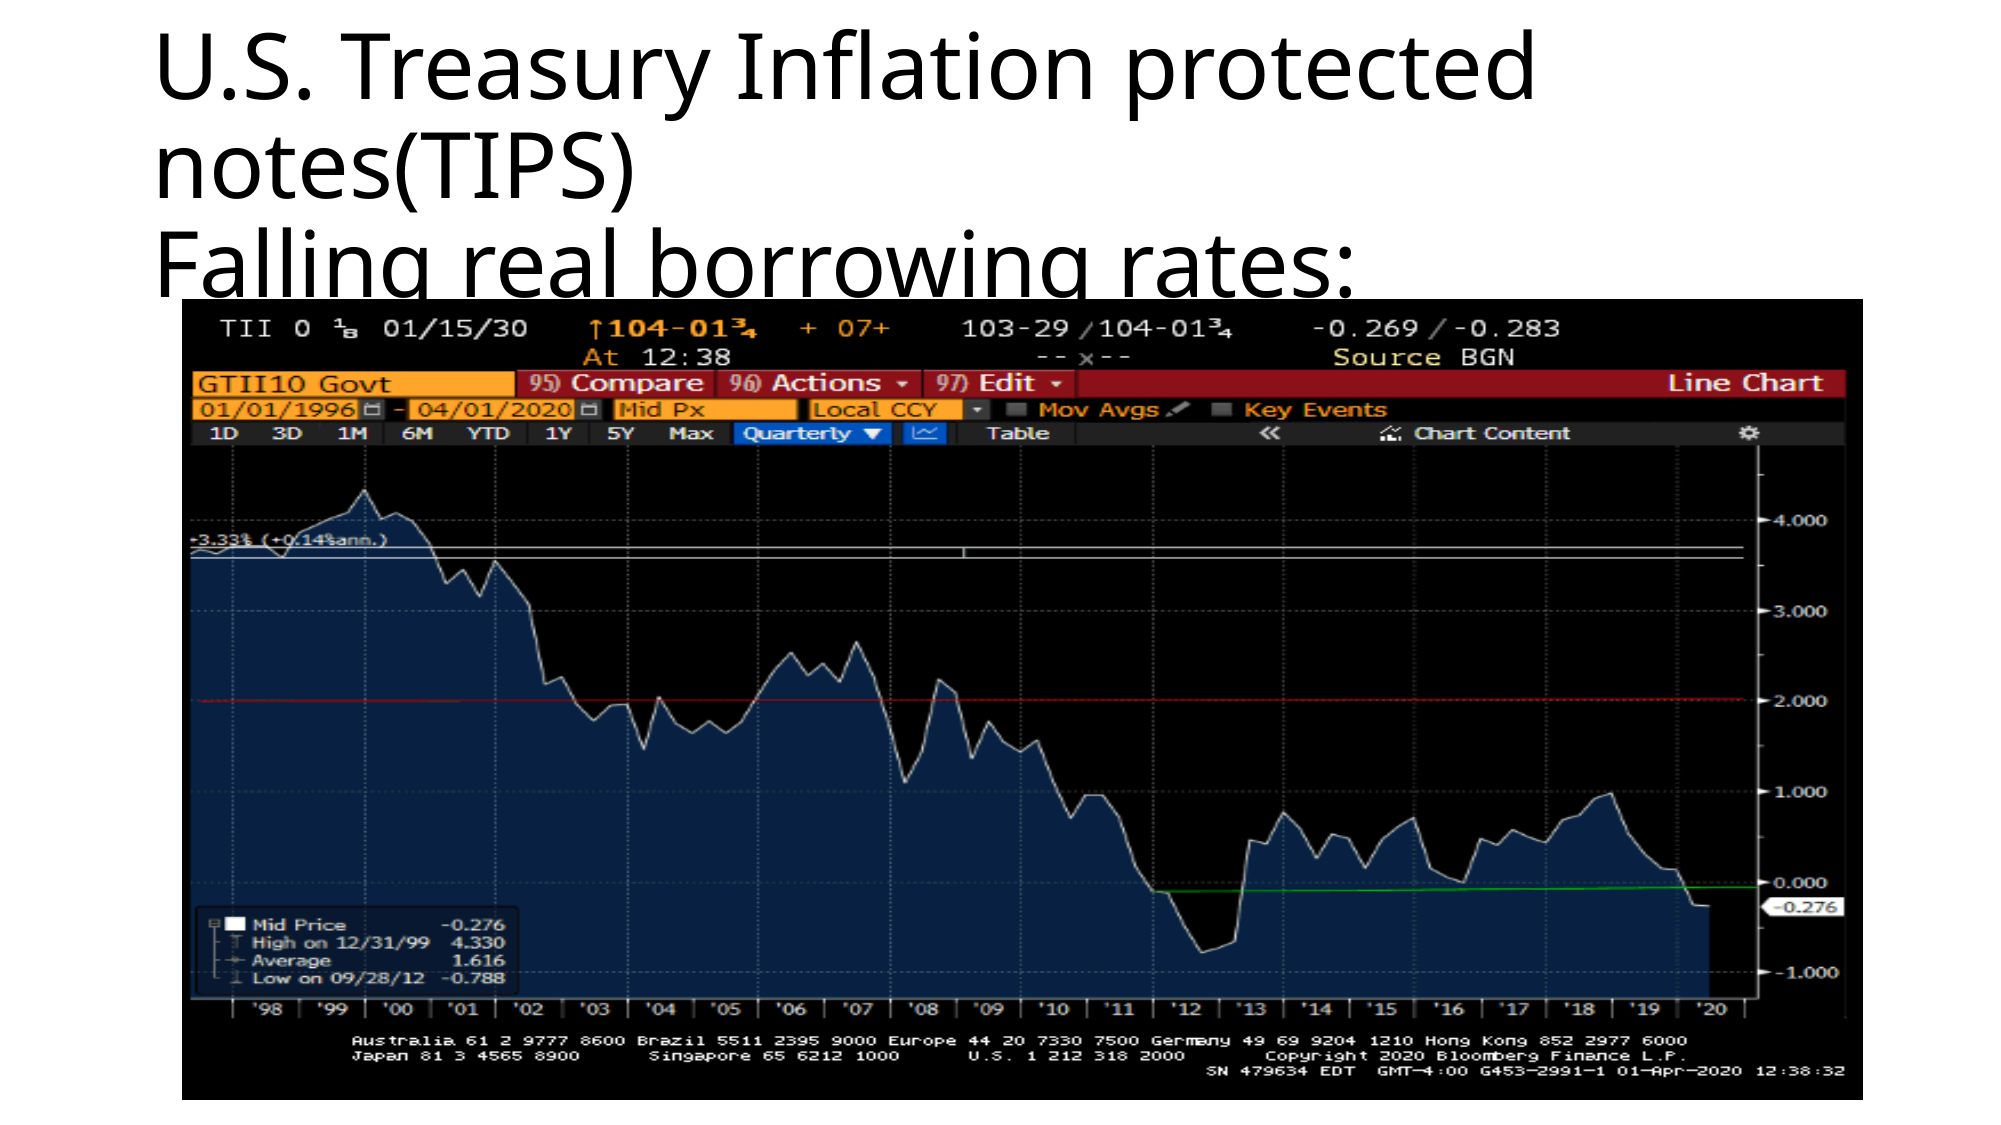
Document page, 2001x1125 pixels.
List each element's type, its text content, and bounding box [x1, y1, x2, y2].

title U.S. Treasury Inflation protected notes(TIPS) Falling real borrowing rates: [137, 59, 1863, 278]
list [182, 299, 1863, 1100]
